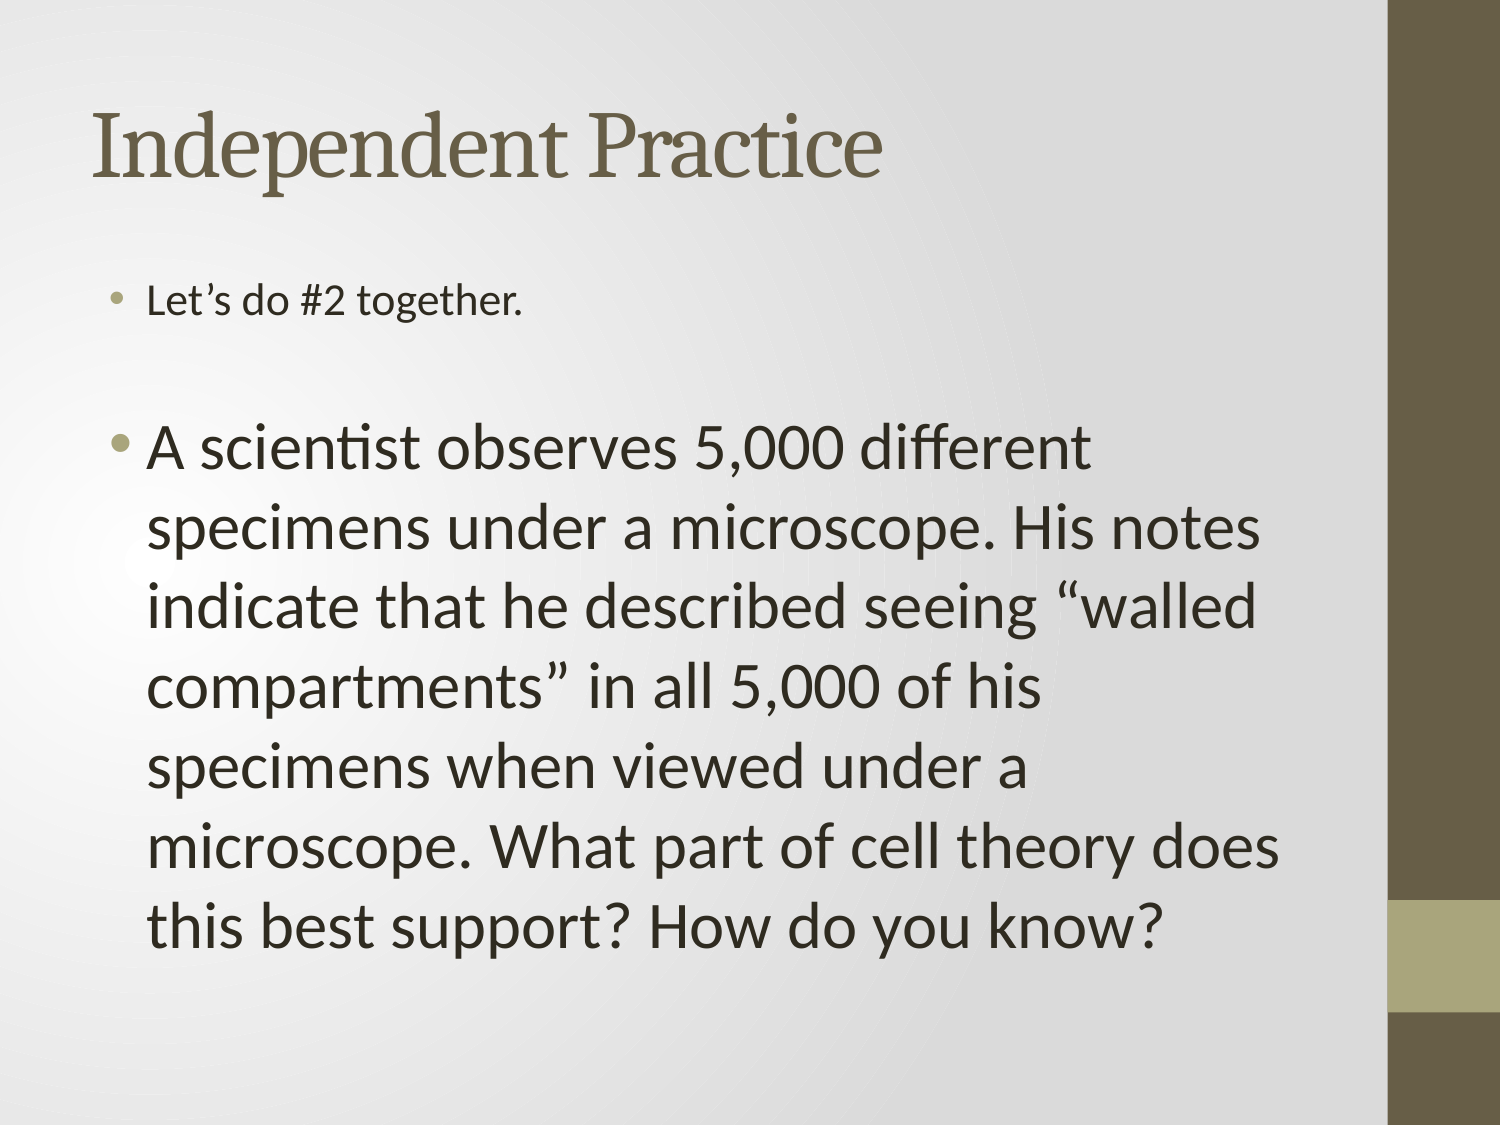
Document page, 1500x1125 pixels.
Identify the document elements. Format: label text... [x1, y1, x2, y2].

list Let’s do #2 together. A scientist observes 5,000 different specimens under a microscope. His notes indicate that he described seeing “walled compartments” in all 5,000 of his specimens when viewed under a microscope. What part of cell theory does this best support? How do you know? [75, 262, 1325, 1050]
title Independent Practice [75, 45, 1325, 233]
